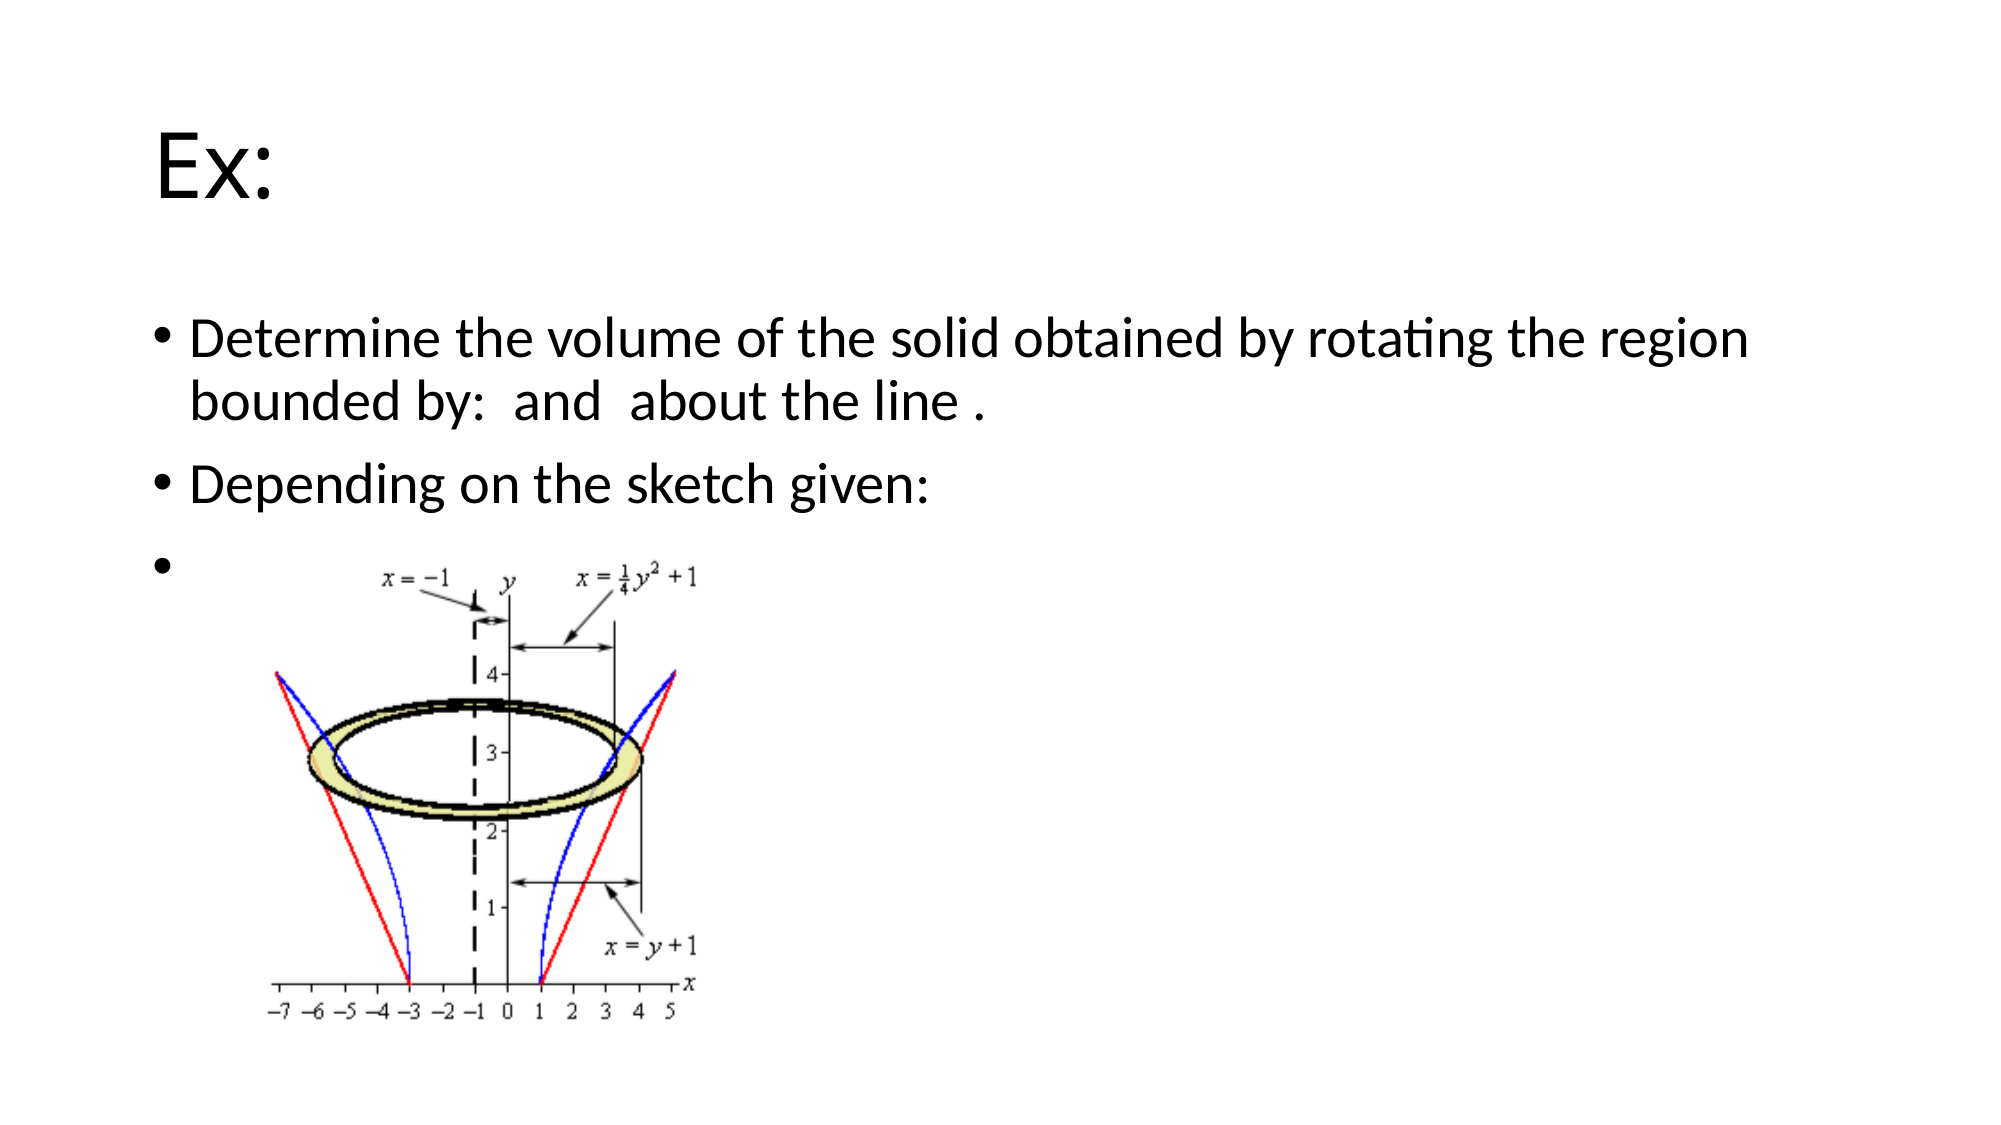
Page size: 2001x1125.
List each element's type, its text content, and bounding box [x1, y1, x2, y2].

title Ex: [137, 59, 1863, 278]
picture [262, 542, 705, 1039]
